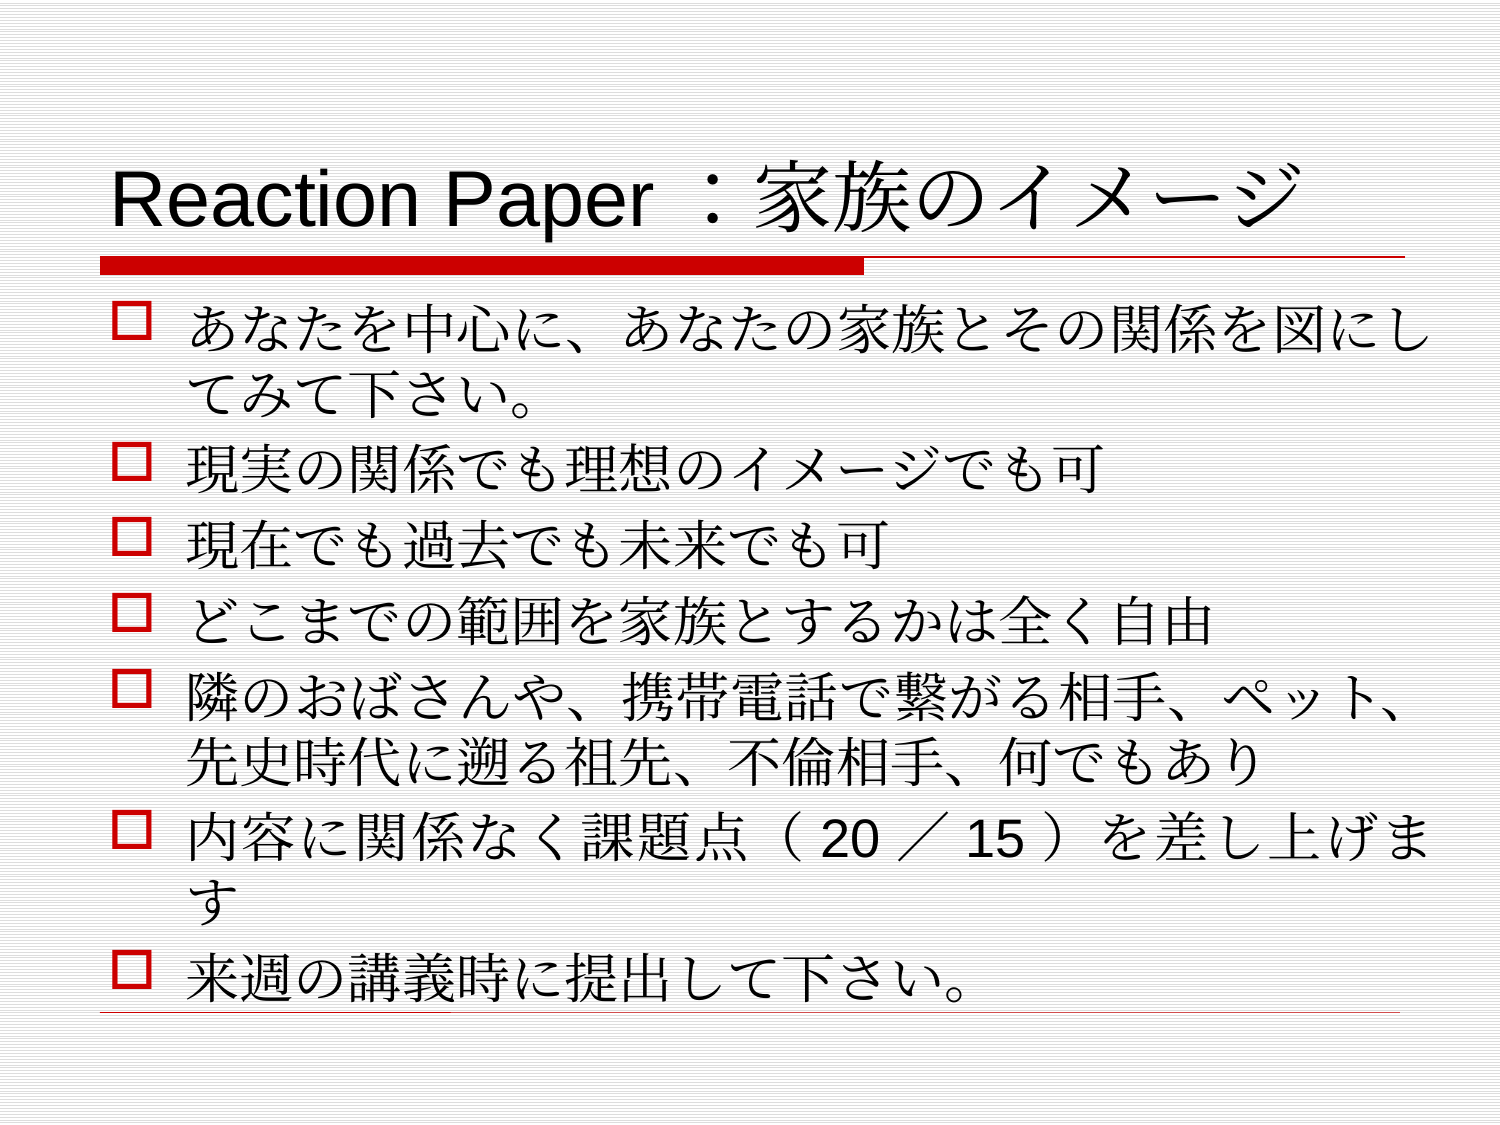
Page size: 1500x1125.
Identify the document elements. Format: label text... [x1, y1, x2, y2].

title Reaction Paper：家族のイメージ [93, 49, 1407, 250]
list あなたを中心に、あなたの家族とその関係を図にしてみて下さい。 現実の関係でも理想のイメージでも可 現在でも過去でも未来でも可 どこまでの範囲を家族とするかは全く自由 隣のおばさんや、携帯電話で繋がる相手、ペット、先史時代に遡る祖先、不倫相手、何でもあり 内容に関係なく課題点（20／15）を差し上げます 来週の講義時に提出して下さい。 [92, 287, 1451, 976]
